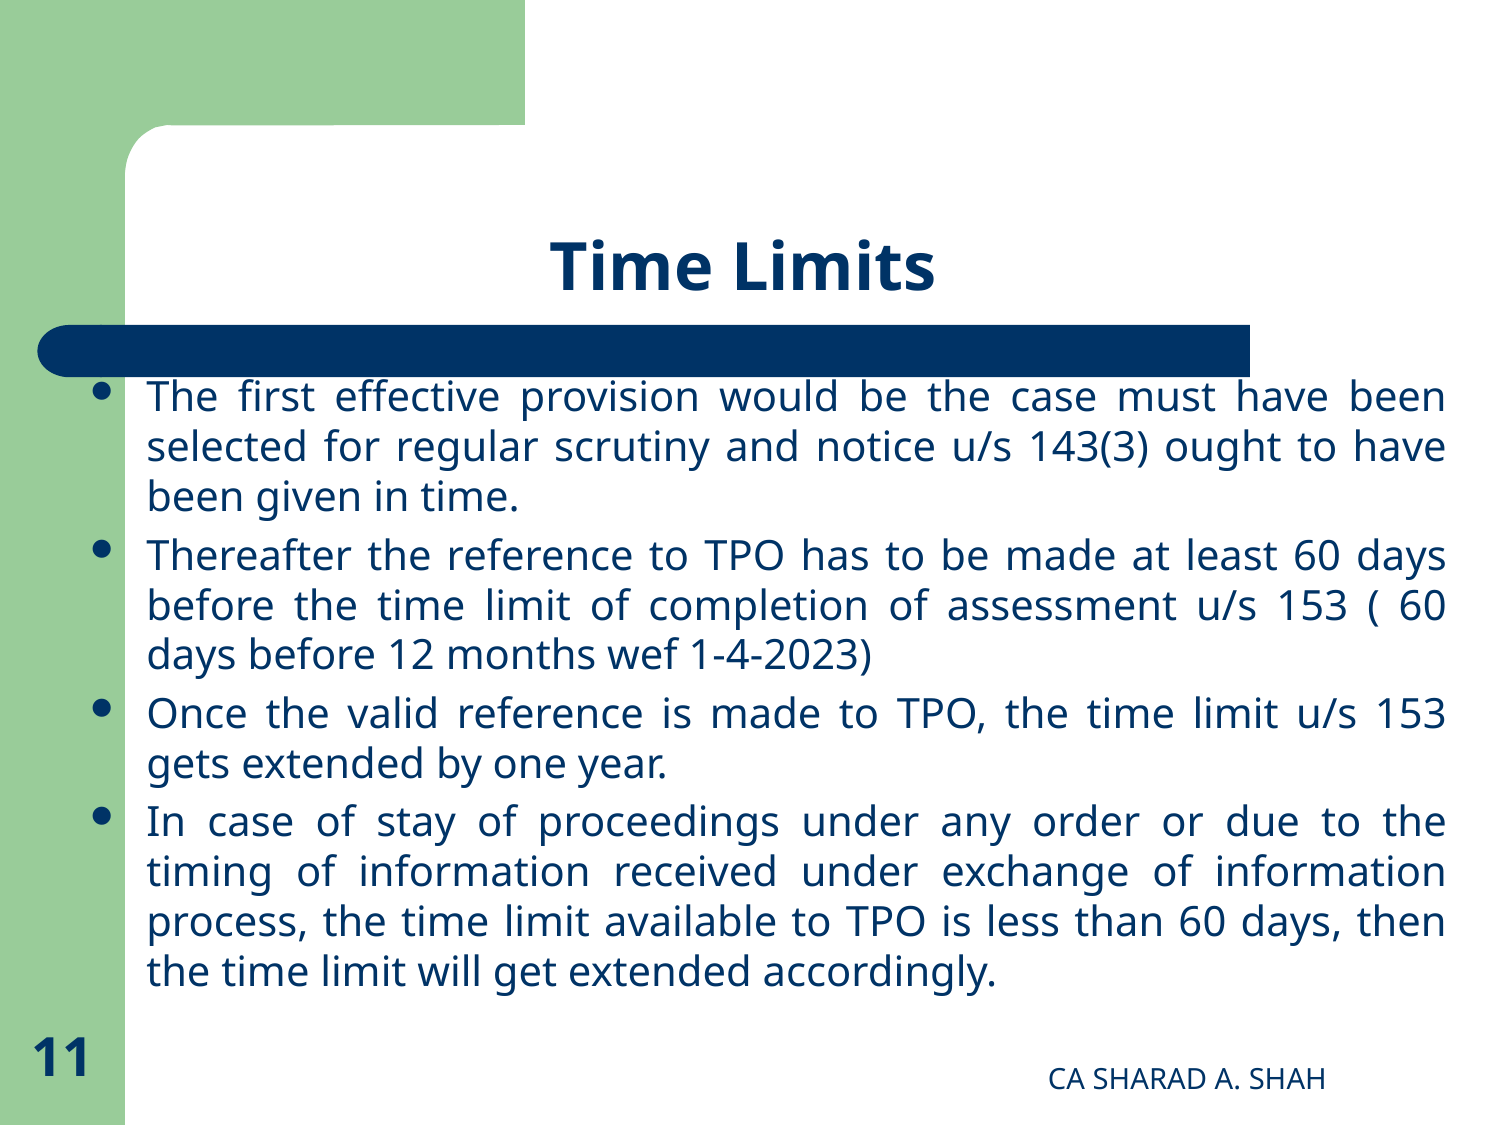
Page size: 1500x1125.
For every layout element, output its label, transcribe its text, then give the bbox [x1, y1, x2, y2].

slide_number 11 [13, 1023, 111, 1105]
title Time Limits [124, 124, 1426, 313]
list The first effective provision would be the case must have been selected for regular scrutiny and notice u/s 143(3) ought to have been given in time. Thereafter the reference to TPO has to be made at least 60 days before the time limit of completion of assessment u/s 153 ( 60 days before 12 months wef 1-4-2023) Once the valid reference is made to TPO, the time limit u/s 153 gets extended by one year. In case of stay of proceedings under any order or due to the timing of information received under exchange of information process, the time limit available to TPO is less than 60 days, then the time limit will get extended accordingly. [74, 362, 1463, 1001]
footer CA SHARAD A. SHAH [949, 1024, 1426, 1104]
